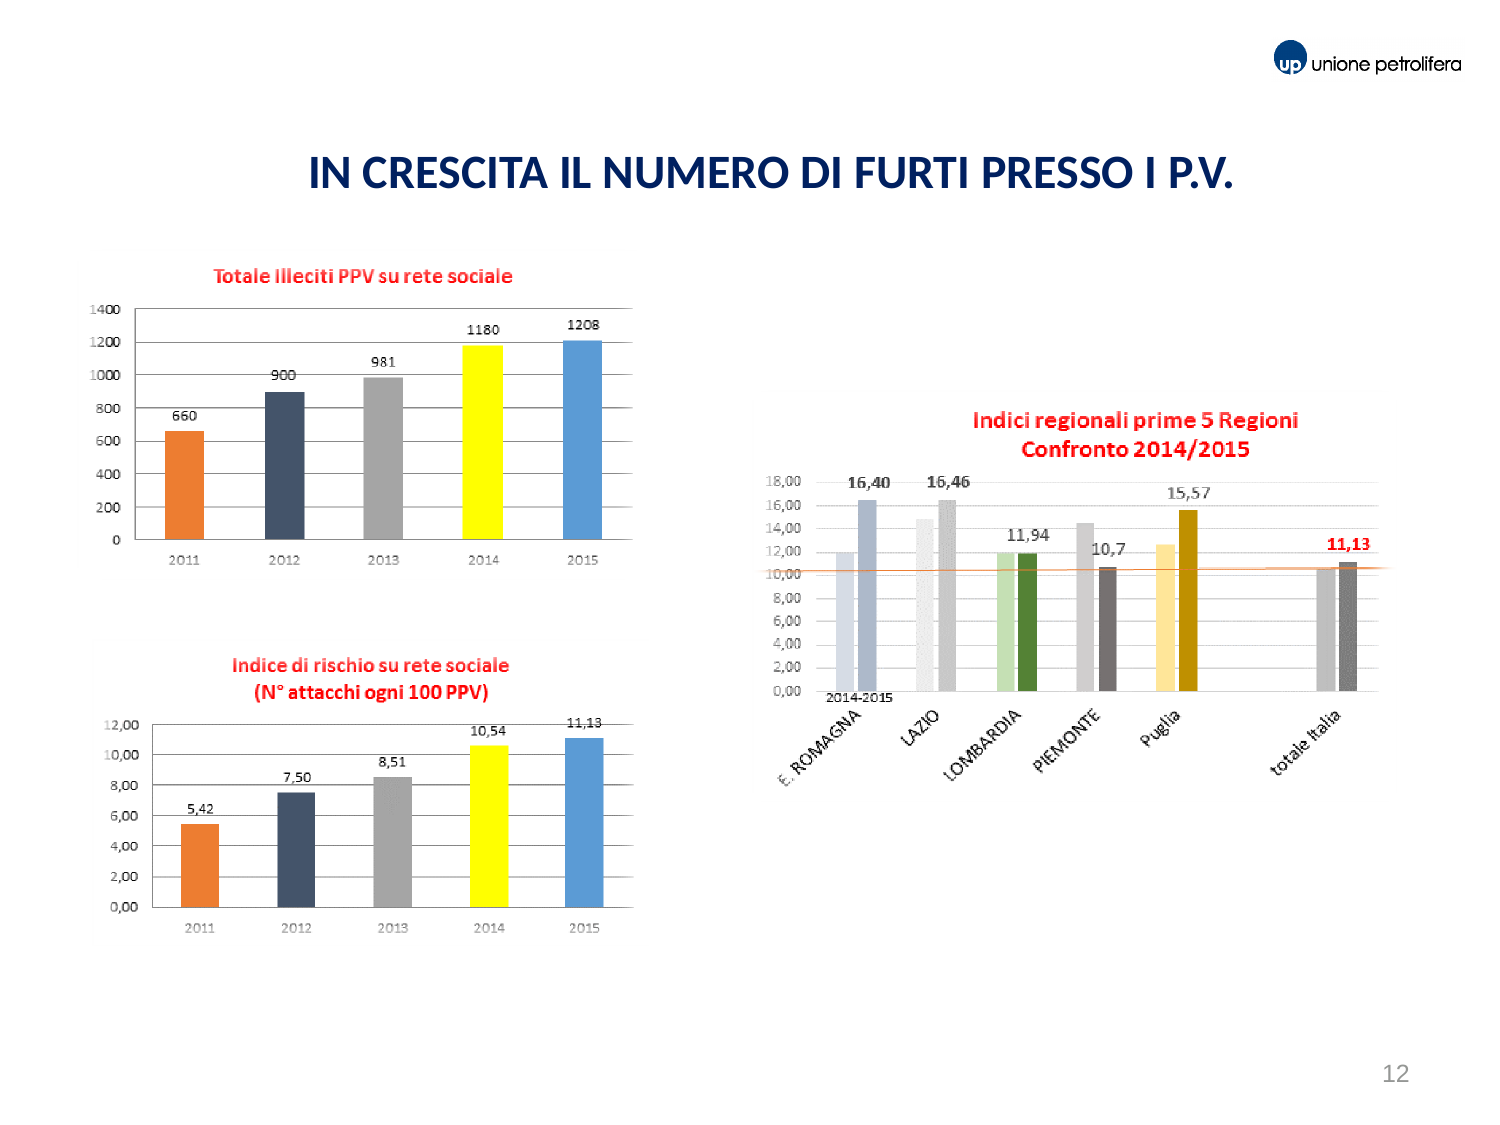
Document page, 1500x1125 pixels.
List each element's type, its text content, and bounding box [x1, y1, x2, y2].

picture [77, 249, 651, 581]
title IN CRESCITA IL NUMERO DI FURTI PRESSO I P.V. [47, 122, 1498, 216]
text_box [0, 0, 1500, 75]
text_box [751, 390, 1399, 803]
picture [1271, 37, 1465, 82]
picture [92, 639, 651, 946]
slide_number 12 [1074, 1042, 1425, 1103]
